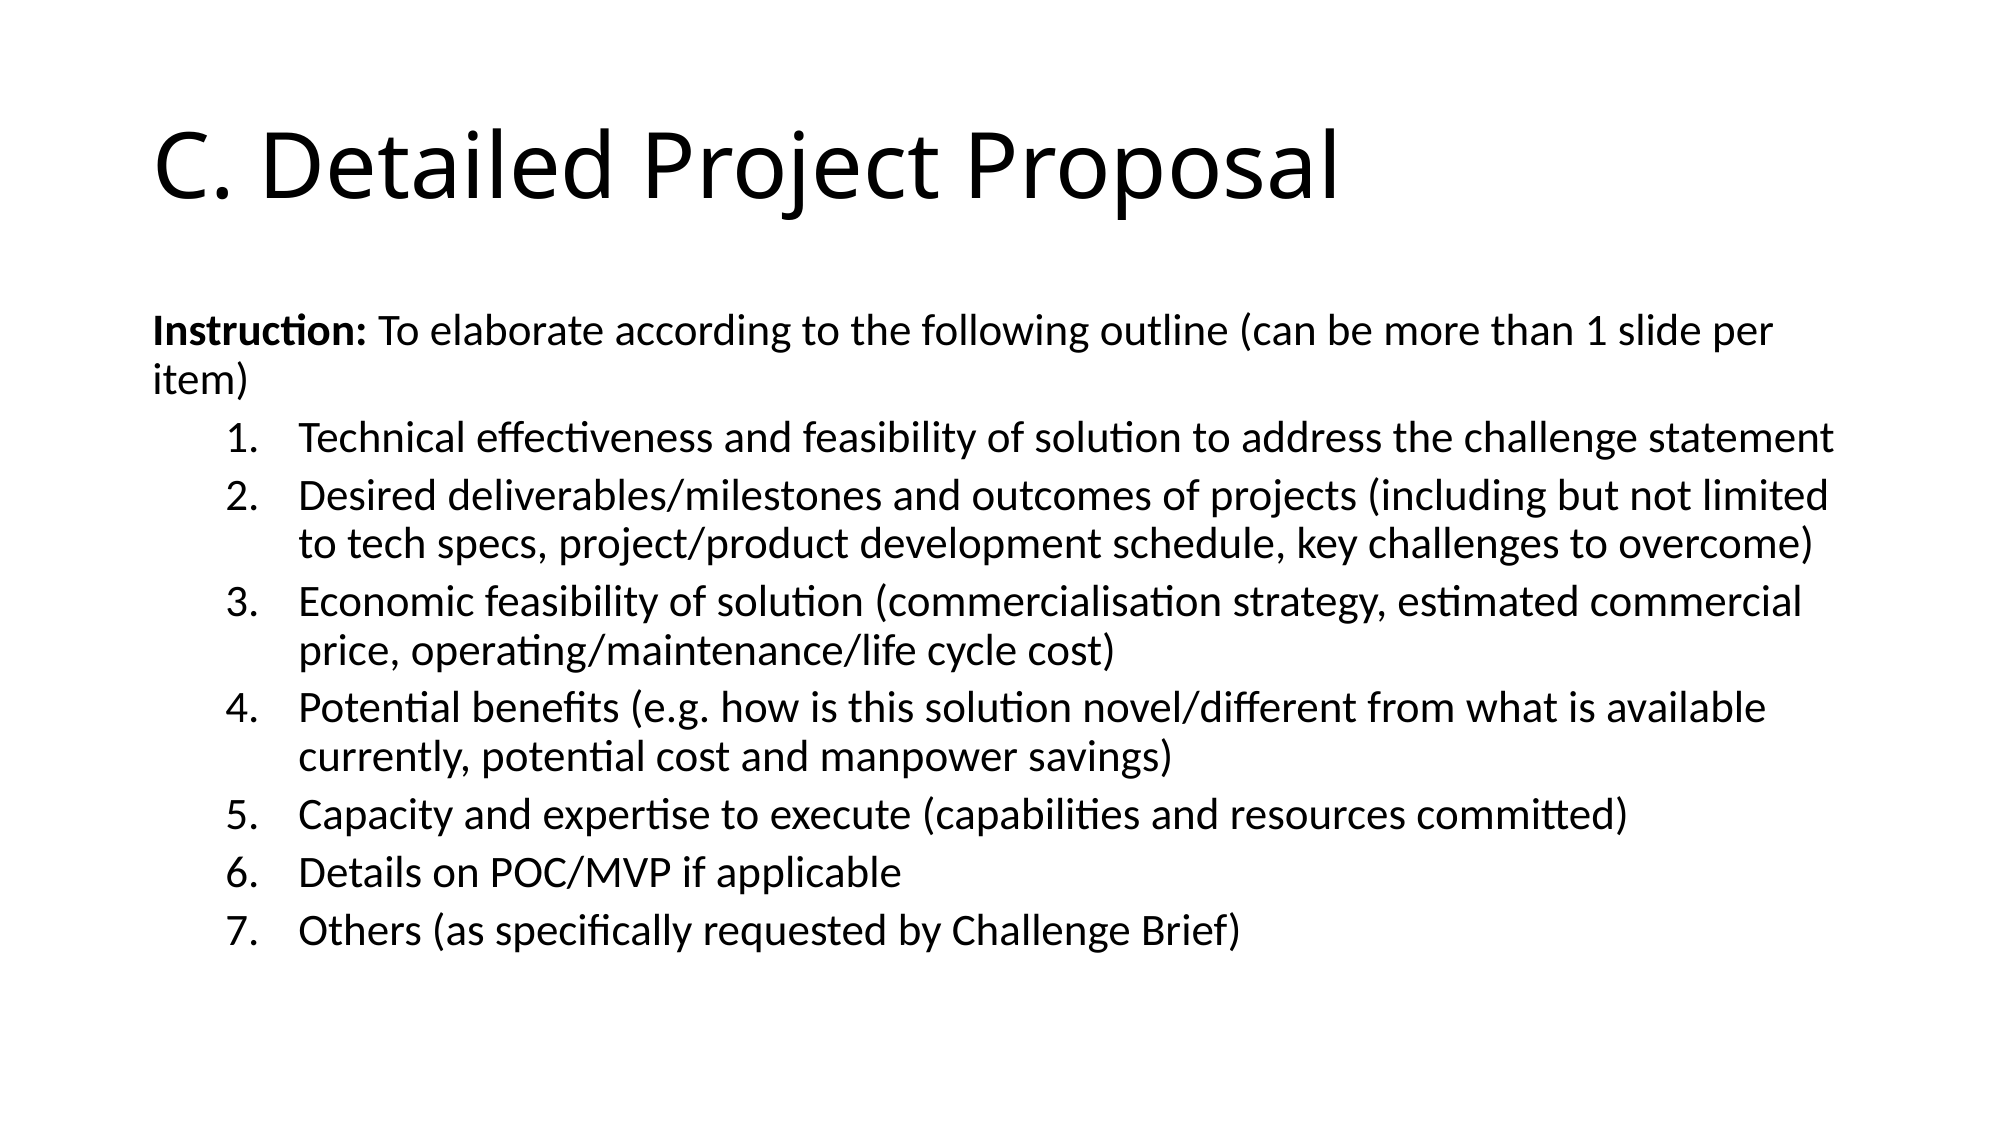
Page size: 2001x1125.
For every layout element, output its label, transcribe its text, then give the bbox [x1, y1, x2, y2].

list Instruction: To elaborate according to the following outline (can be more than 1 slide per item) Technical effectiveness and feasibility of solution to address the challenge statement Desired deliverables/milestones and outcomes of projects (including but not limited to tech specs, project/product development schedule, key challenges to overcome) Economic feasibility of solution (commercialisation strategy, estimated commercial price, operating/maintenance/life cycle cost) Potential benefits (e.g. how is this solution novel/different from what is available currently, potential cost and manpower savings) Capacity and expertise to execute (capabilities and resources committed) Details on POC/MVP if applicable Others (as specifically requested by Challenge Brief) [137, 299, 1863, 1014]
title C. Detailed Project Proposal [137, 59, 1863, 278]
